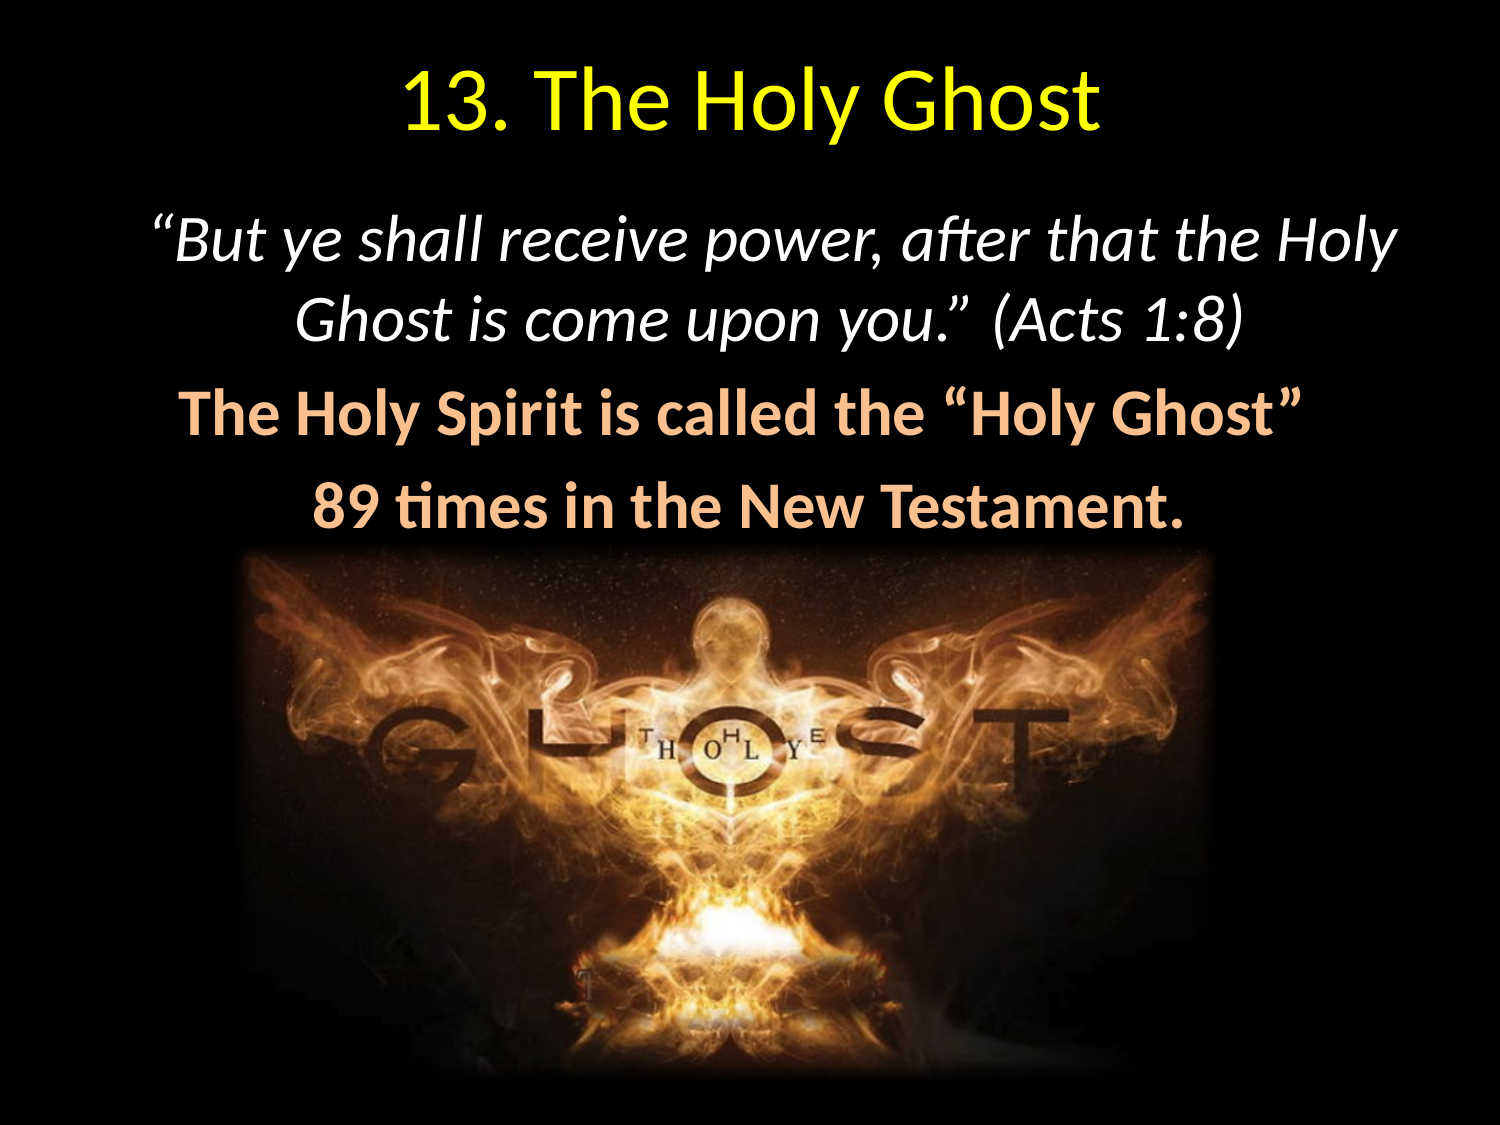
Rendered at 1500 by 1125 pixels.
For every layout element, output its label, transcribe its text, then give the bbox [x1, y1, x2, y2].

list “But ye shall receive power, after that the Holy Ghost is come upon you.” (Acts 1:8) The Holy Spirit is called the “Holy Ghost” 89 times in the New Testament. [0, 187, 1500, 550]
picture [224, 537, 1226, 1088]
title 13. The Holy Ghost [75, 0, 1425, 187]
